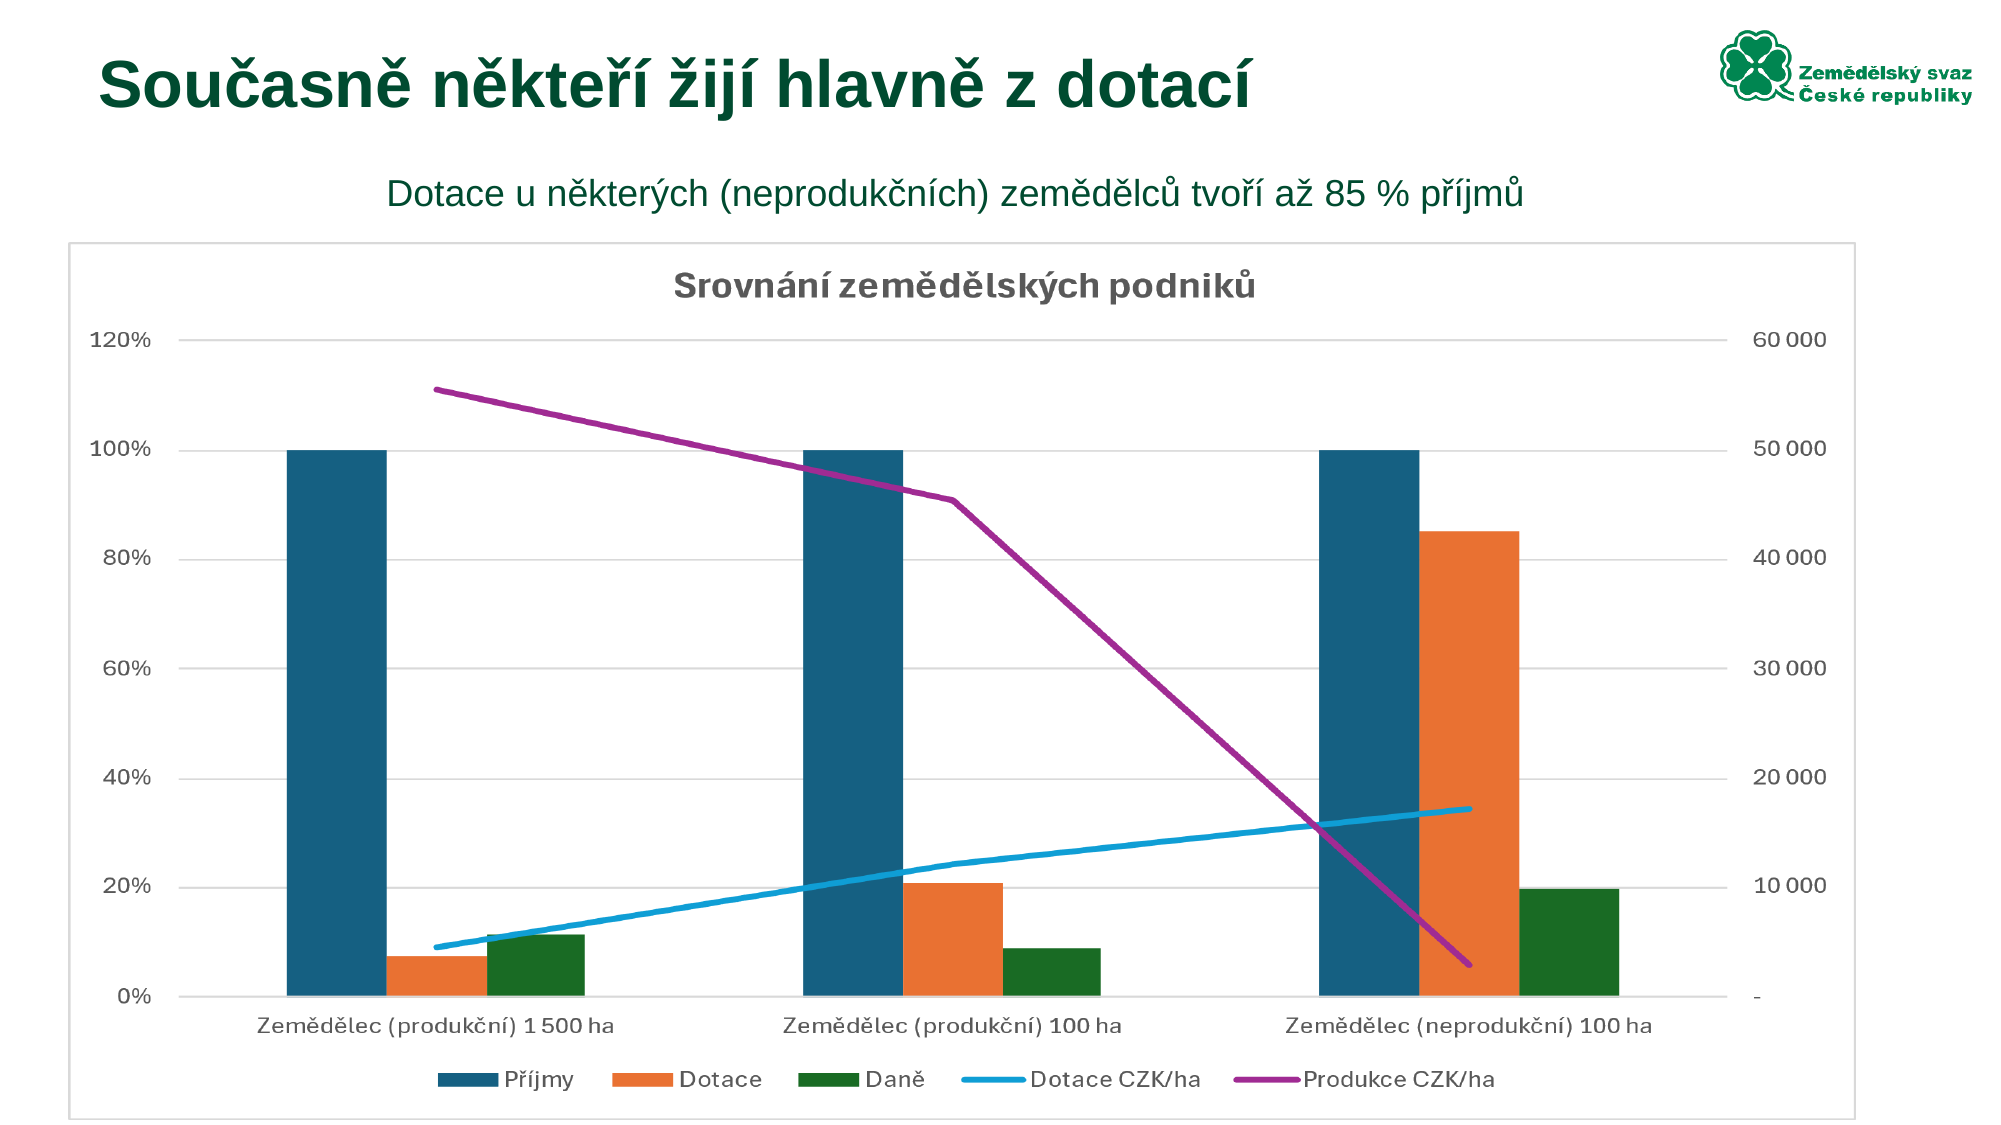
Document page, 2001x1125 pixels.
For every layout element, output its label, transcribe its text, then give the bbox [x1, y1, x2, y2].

text_box Současně někteří žijí hlavně z dotací [83, 33, 1572, 129]
text_box Dotace u některých (neprodukčních) zemědělců tvoří až 85 % příjmů [68, 154, 1843, 221]
picture [1720, 30, 1972, 105]
picture [68, 242, 1856, 1120]
